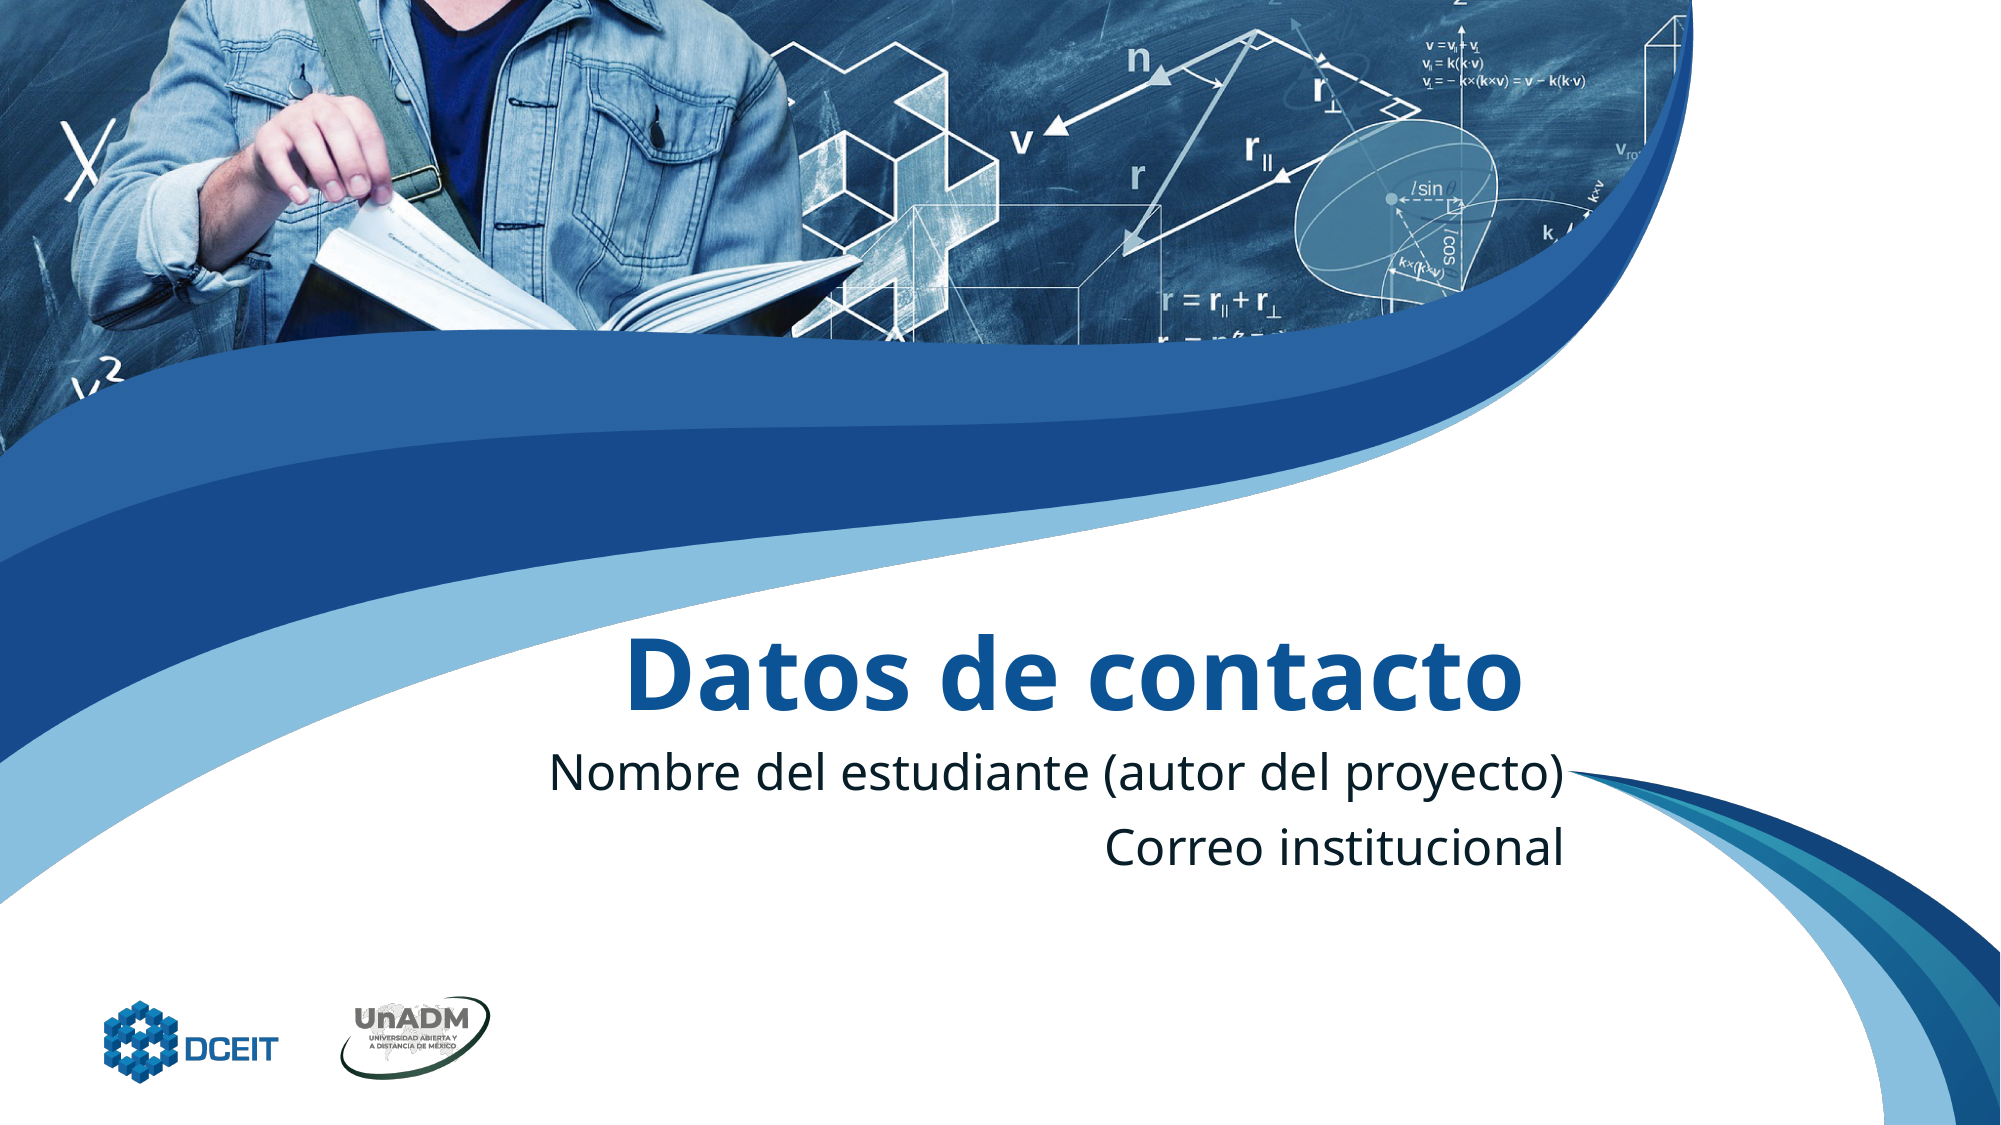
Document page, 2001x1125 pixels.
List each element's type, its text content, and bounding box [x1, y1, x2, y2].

subtitle Nombre del estudiante (autor del proyecto) Correo institucional [69, 740, 1581, 1021]
picture [0, 0, 2001, 1125]
title Datos de contacto [82, 602, 1568, 740]
